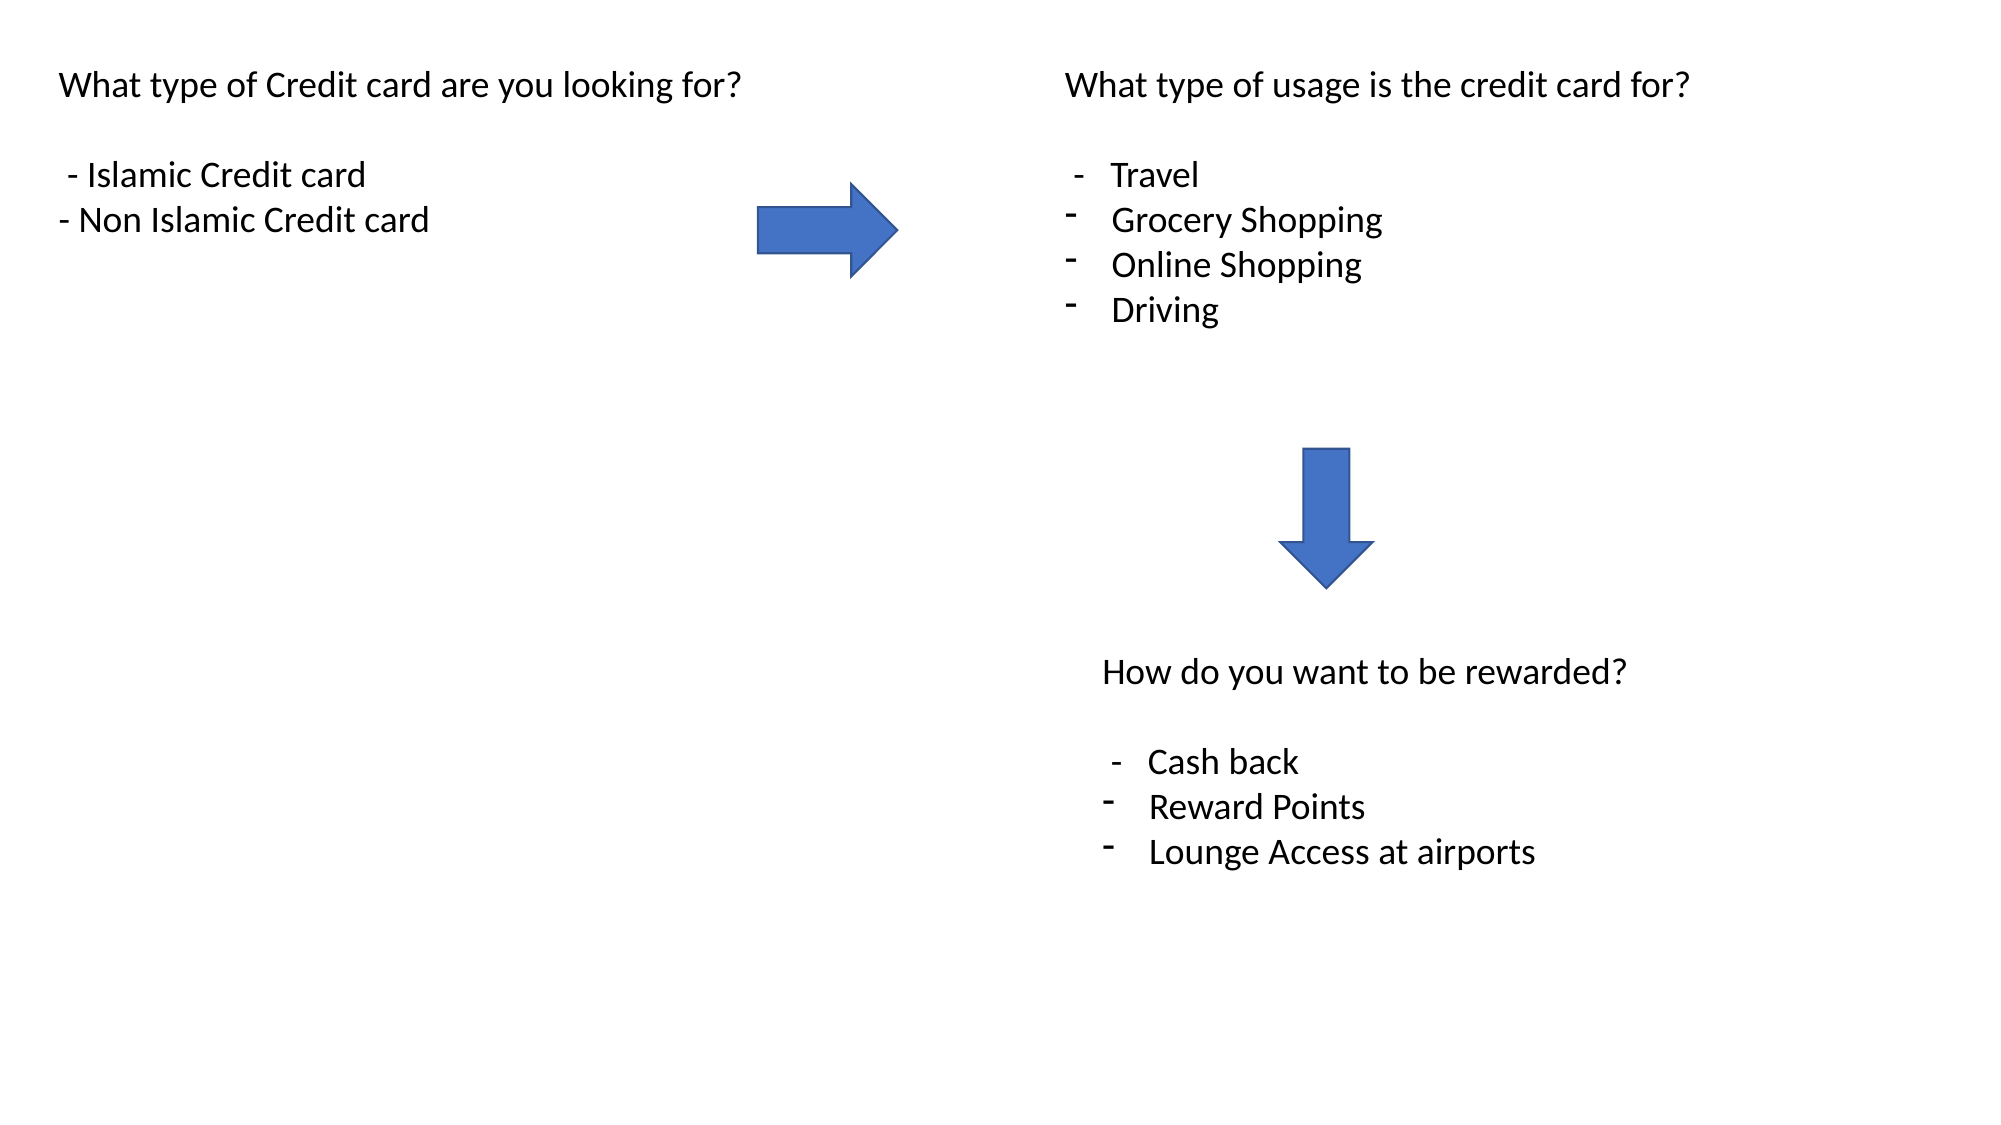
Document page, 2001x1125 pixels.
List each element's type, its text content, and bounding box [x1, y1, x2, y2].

text_box [1277, 447, 1375, 590]
text_box How do you want to be rewarded? - Cash back Reward Points Lounge Access at airports [1087, 640, 1863, 970]
text_box What type of Credit card are you looking for? - Islamic Credit card - Non Islamic Credit card [43, 53, 819, 248]
text_box [756, 181, 899, 279]
text_box What type of usage is the credit card for? - Travel Grocery Shopping Online Shopping Driving [1050, 53, 1825, 383]
